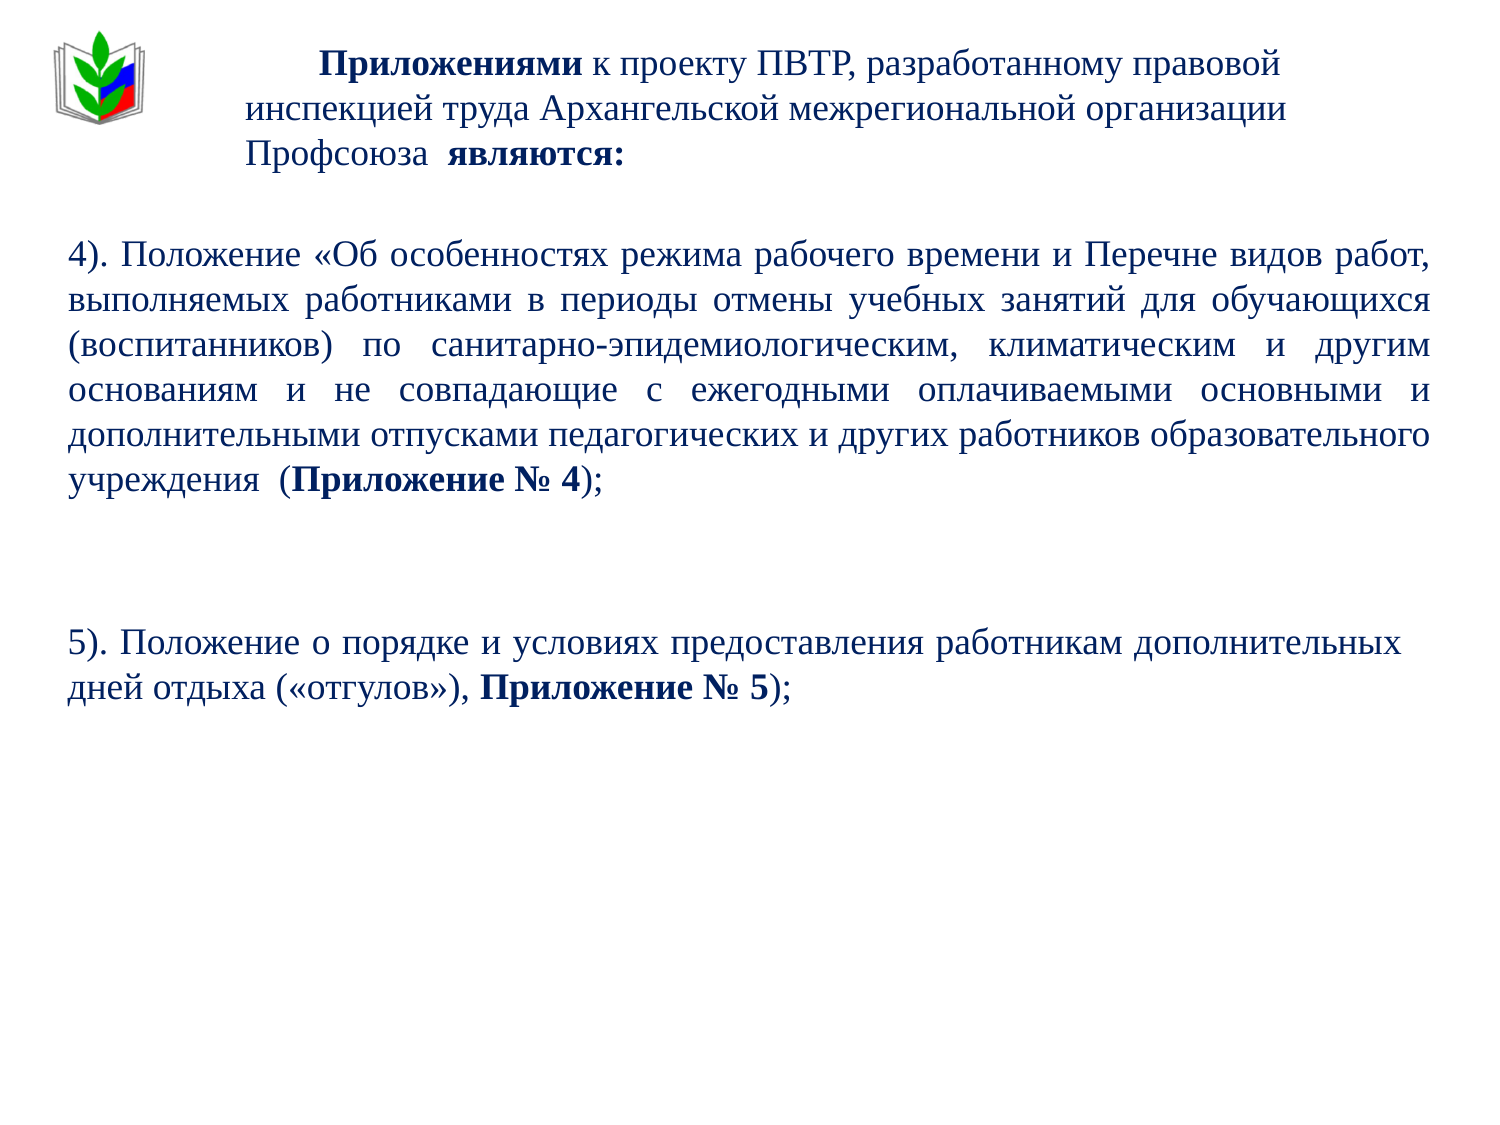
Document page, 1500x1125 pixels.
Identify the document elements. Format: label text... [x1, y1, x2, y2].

text_box 5). Положение о порядке и условиях предоставления работникам дополнительных дней отдыха («отгулов»), Приложение № 5); [53, 609, 1418, 715]
picture [52, 30, 145, 125]
text_box Приложениями к проекту ПВТР, разработанному правовой инспекцией труда Архангельской межрегиональной организации Профсоюза являются: [230, 30, 1435, 181]
text_box 4). Положение «Об особенностях режима рабочего времени и Перечне видов работ, выполняемых работниками в периоды отмены учебных занятий для обучающихся (воспитанников) по санитарно-эпидемиологическим, климатическим и другим основаниям и не совпадающие с ежегодными оплачиваемыми основными и дополнительными отпусками педагогических и других работников образовательного учреждения (Приложение № 4); [53, 221, 1447, 552]
